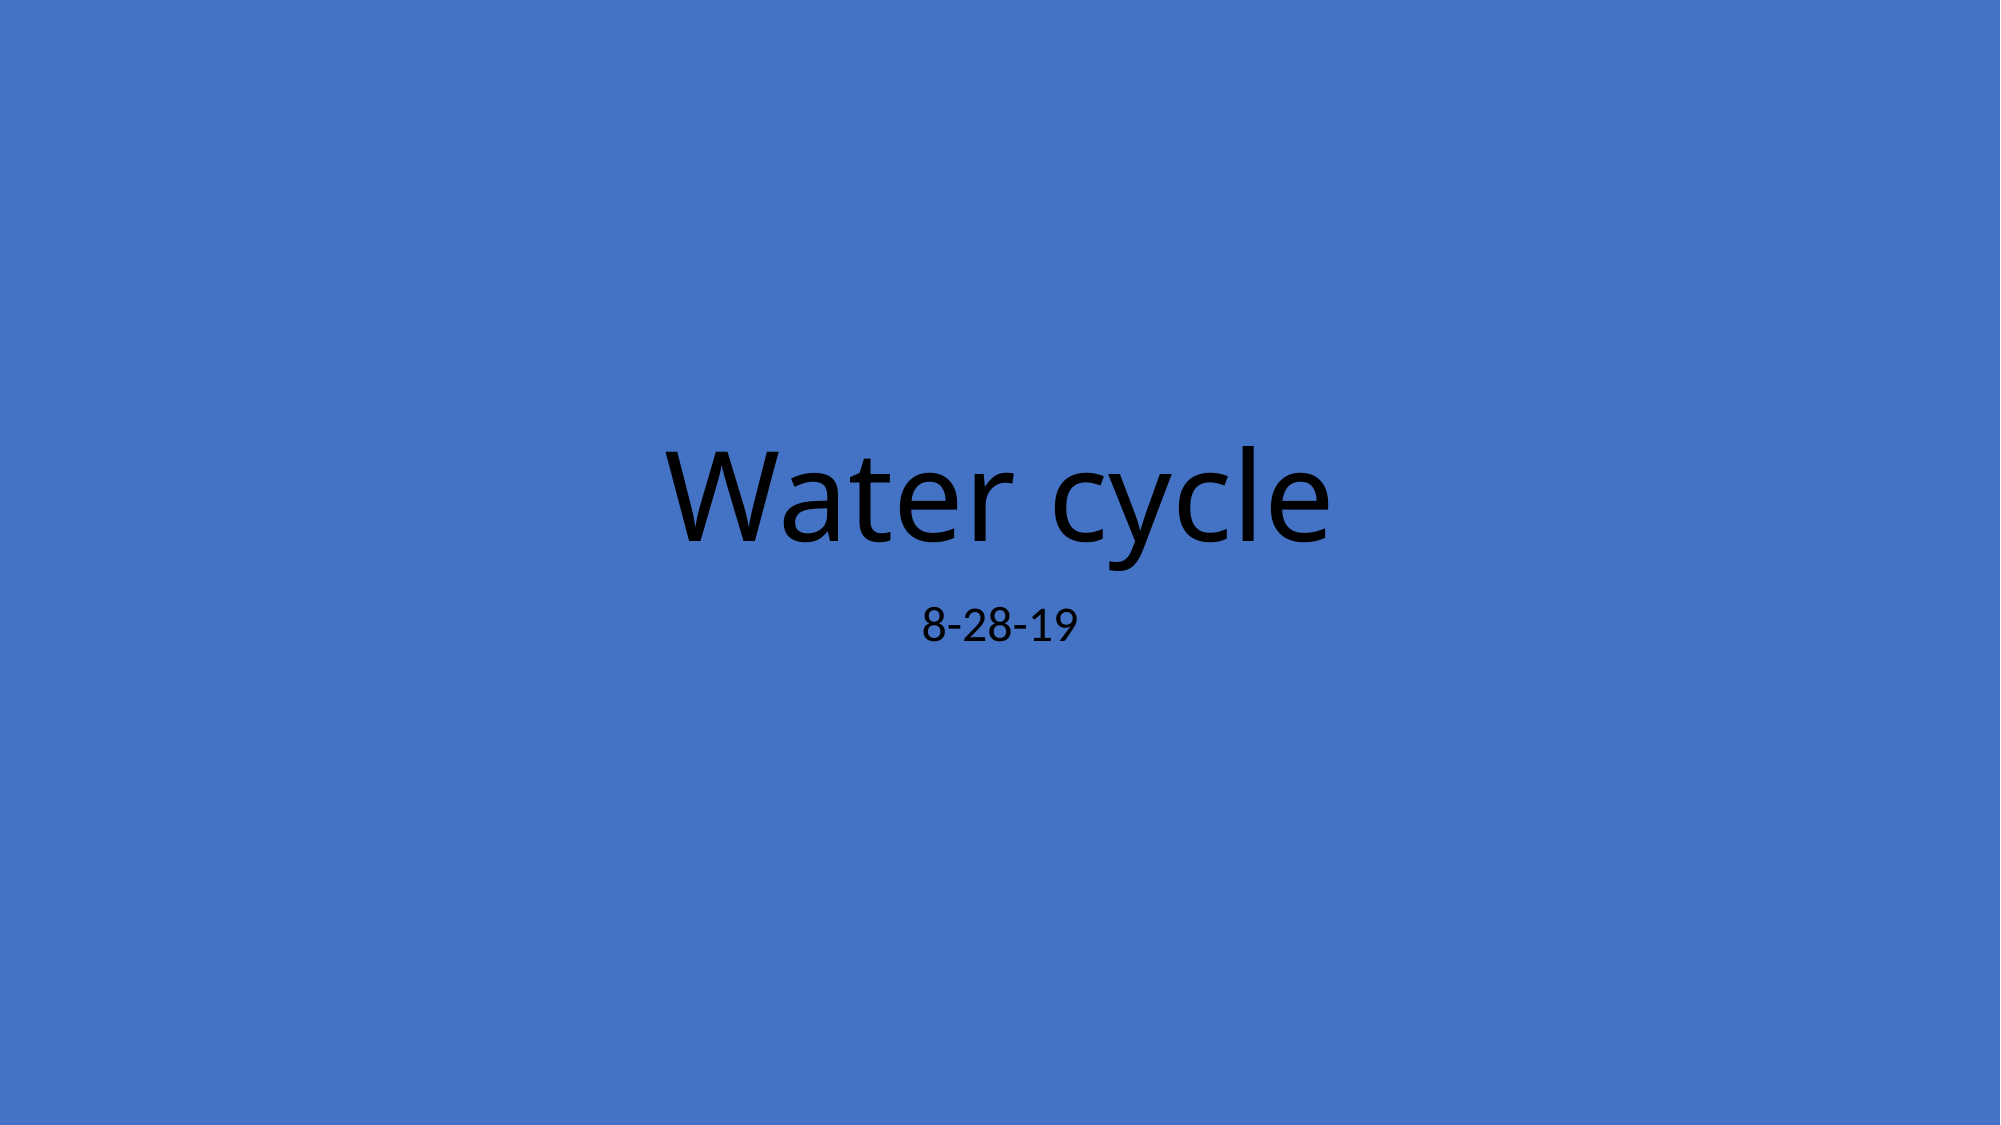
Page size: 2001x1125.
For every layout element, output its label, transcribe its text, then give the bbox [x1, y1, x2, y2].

title Water cycle [249, 184, 1750, 576]
subtitle 8-28-19 [249, 590, 1750, 863]
